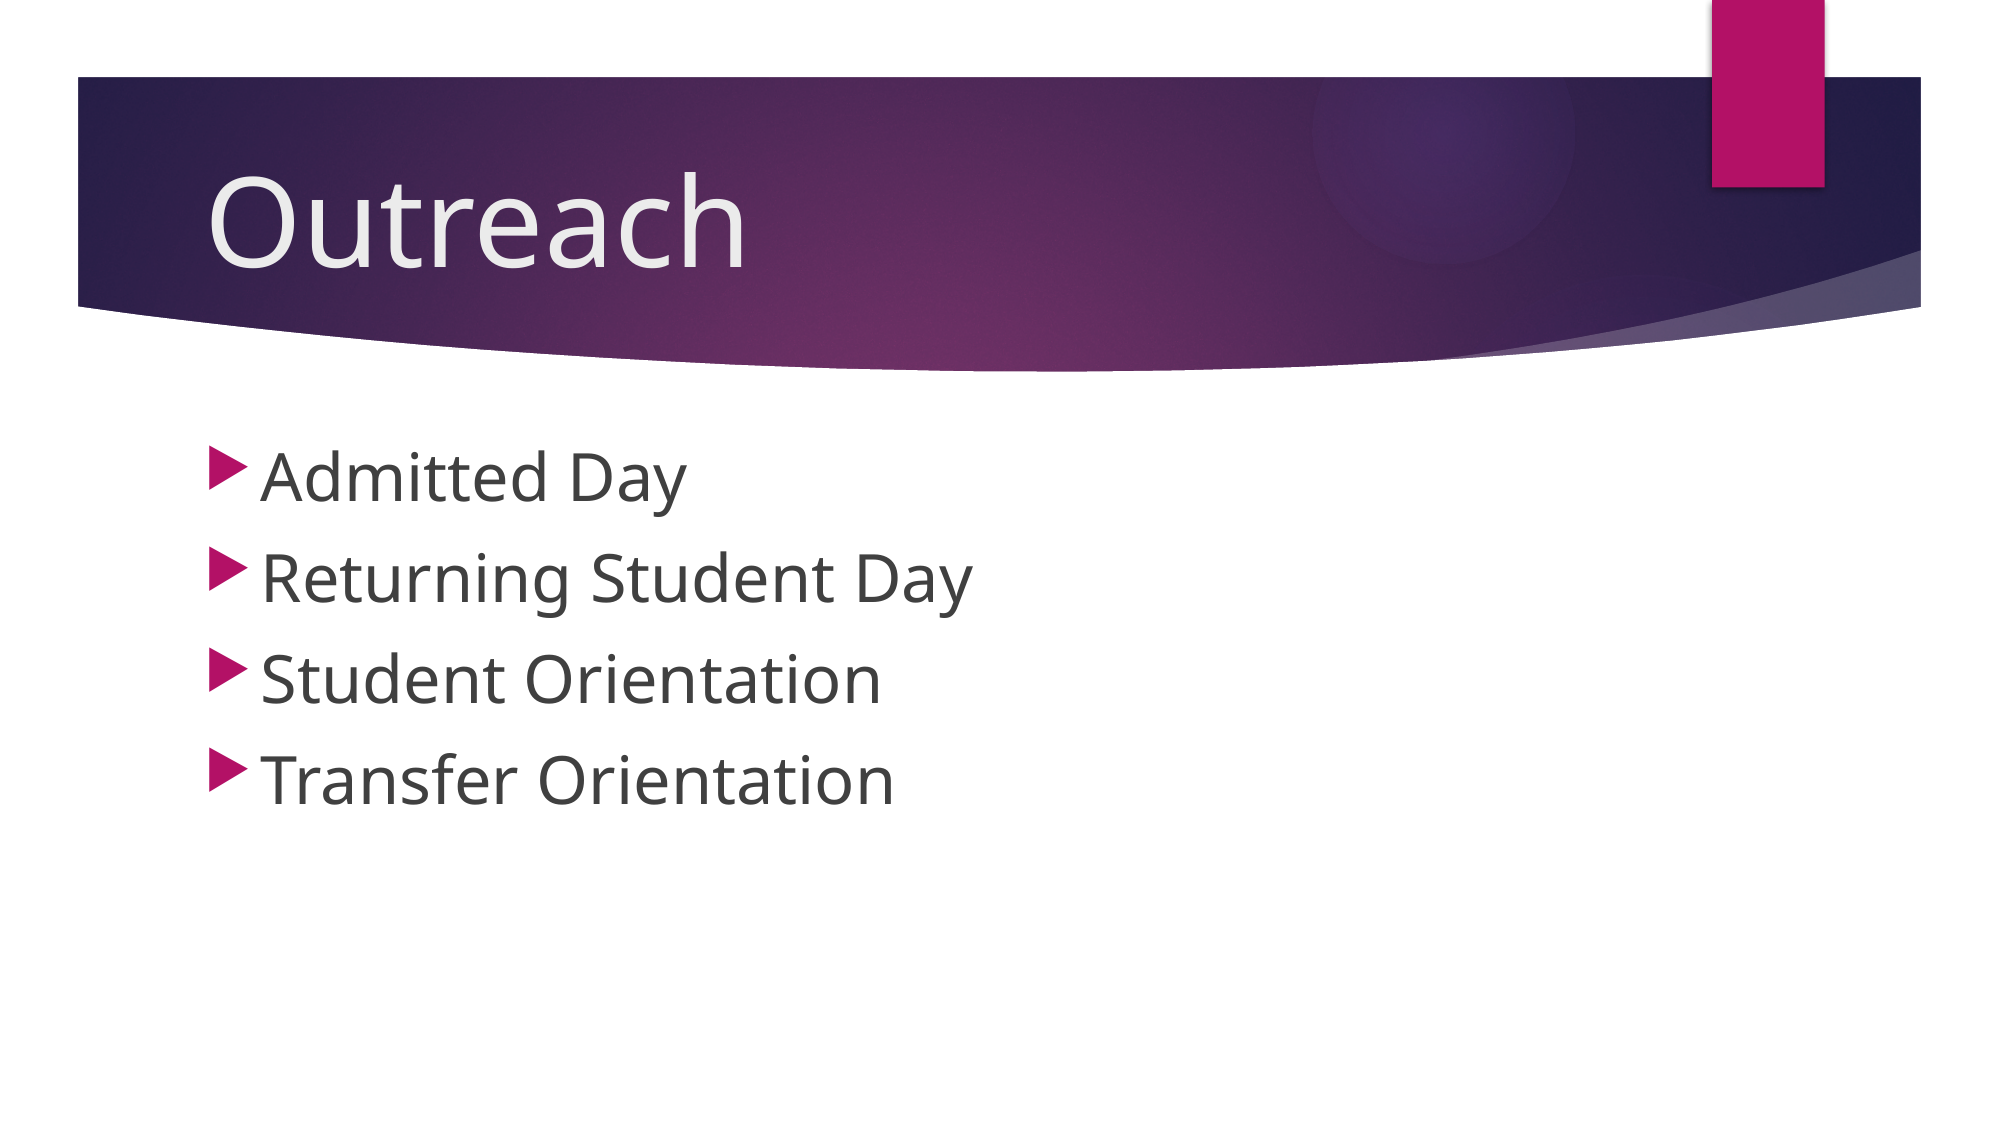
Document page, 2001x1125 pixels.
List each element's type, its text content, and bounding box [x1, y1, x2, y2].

list Admitted Day Returning Student Day Student Orientation Transfer Orientation [189, 427, 1638, 988]
title Outreach [189, 159, 1627, 276]
